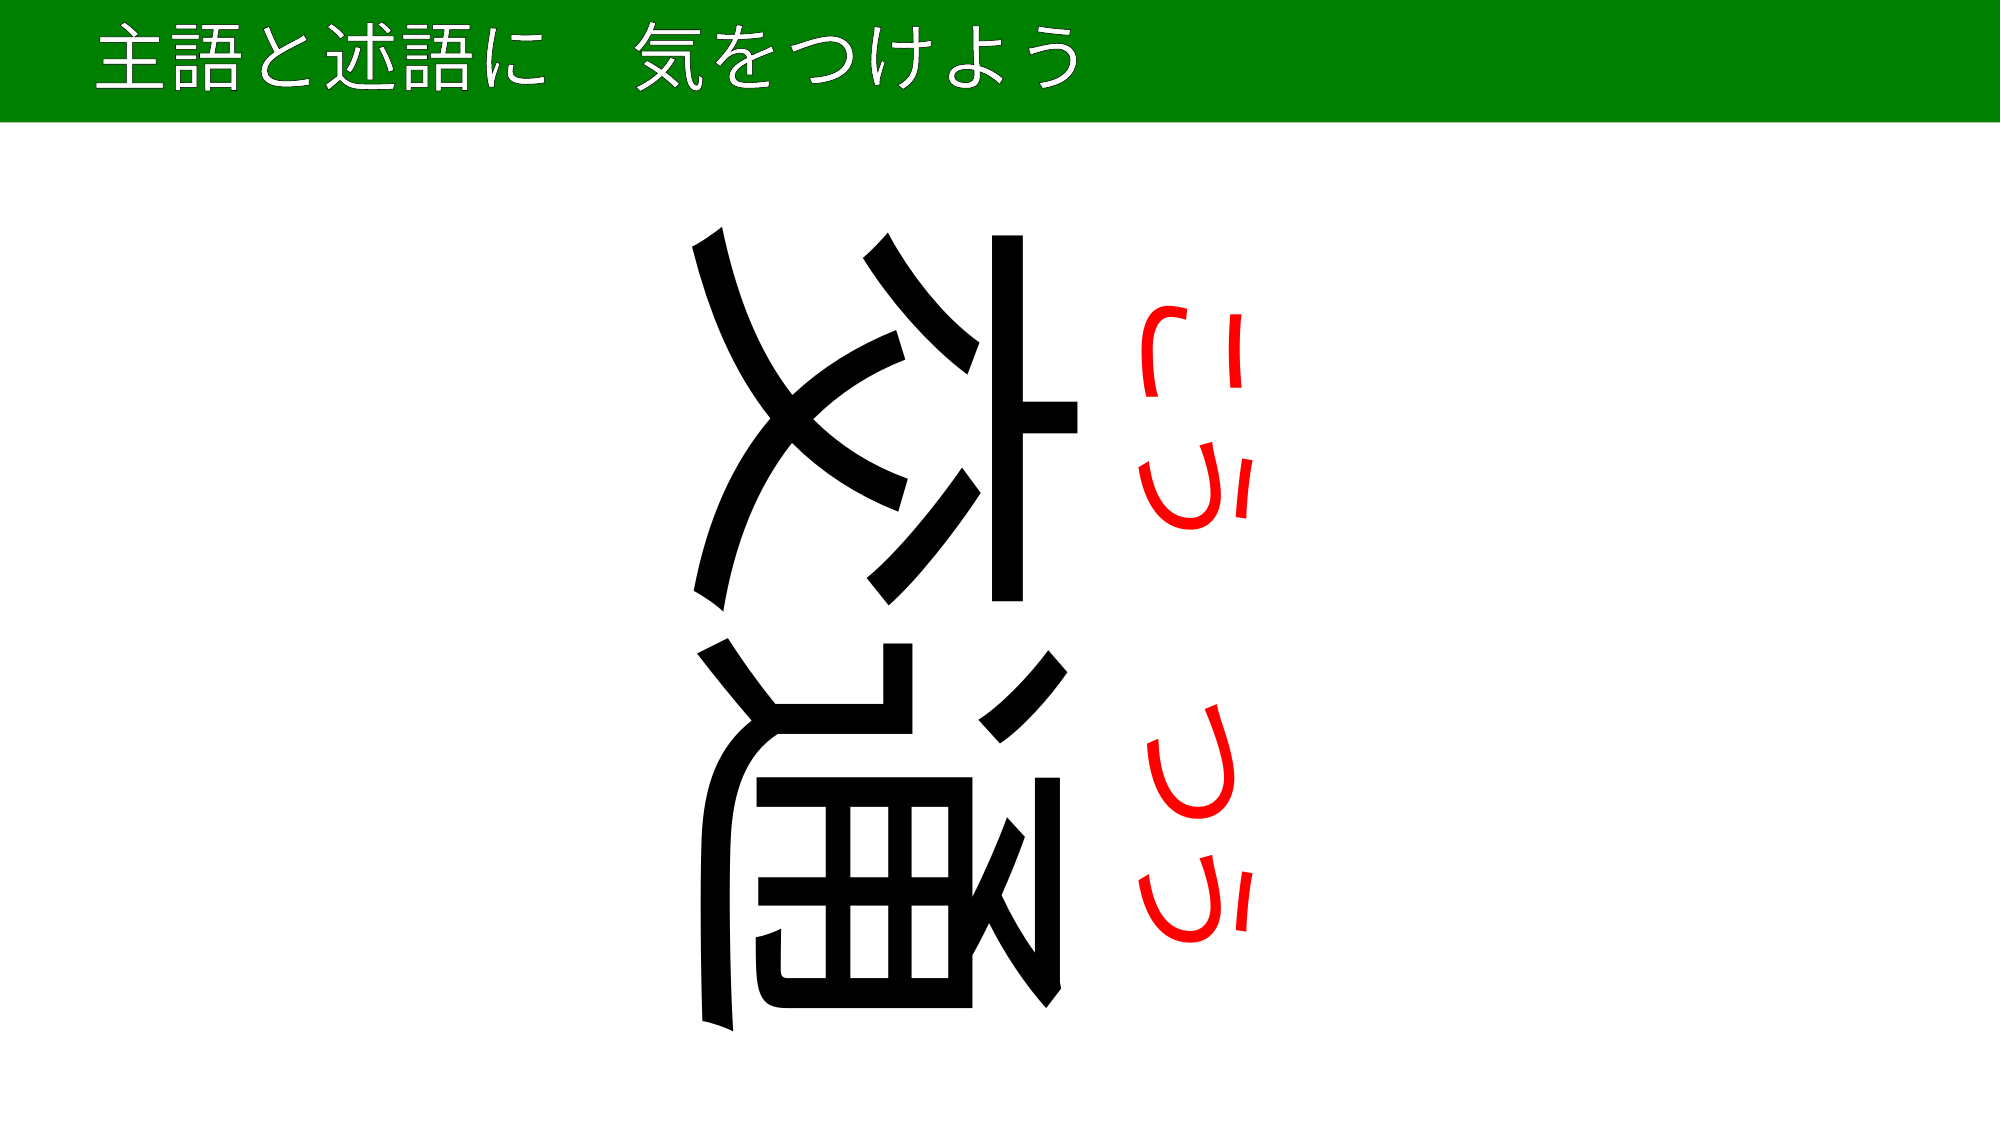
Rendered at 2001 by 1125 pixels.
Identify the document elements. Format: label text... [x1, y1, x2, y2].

text_box こう つう [1093, 267, 1291, 977]
slide_number 14 [1712, 0, 2000, 123]
title 主語と述語に 気をつけよう [0, 0, 1712, 123]
text_box 交通 [616, 195, 1152, 1125]
